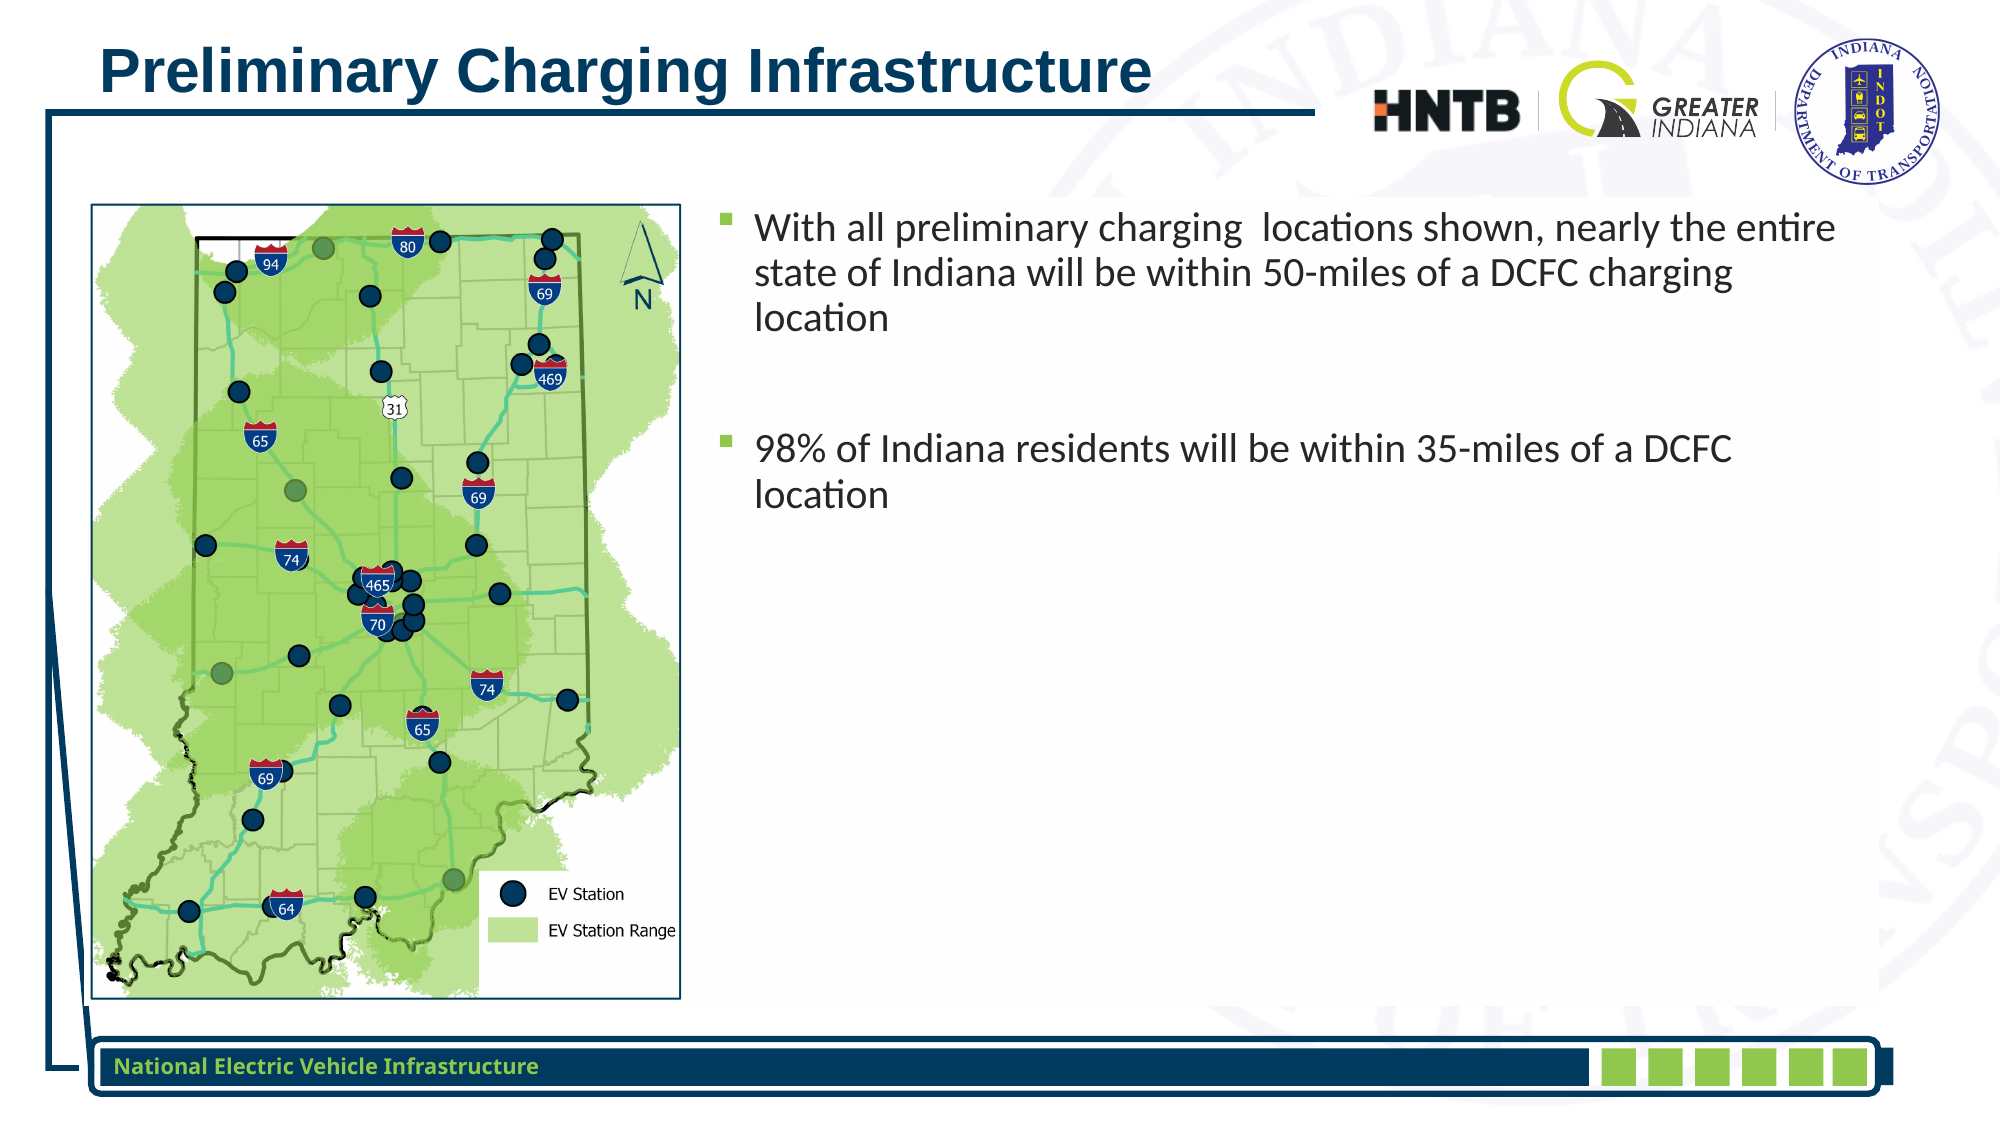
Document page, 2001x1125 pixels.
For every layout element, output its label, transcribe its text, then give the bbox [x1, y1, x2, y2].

picture [84, 0, 2001, 1125]
title Preliminary Charging Infrastructure [84, 14, 1244, 131]
picture [864, 1043, 1874, 1090]
